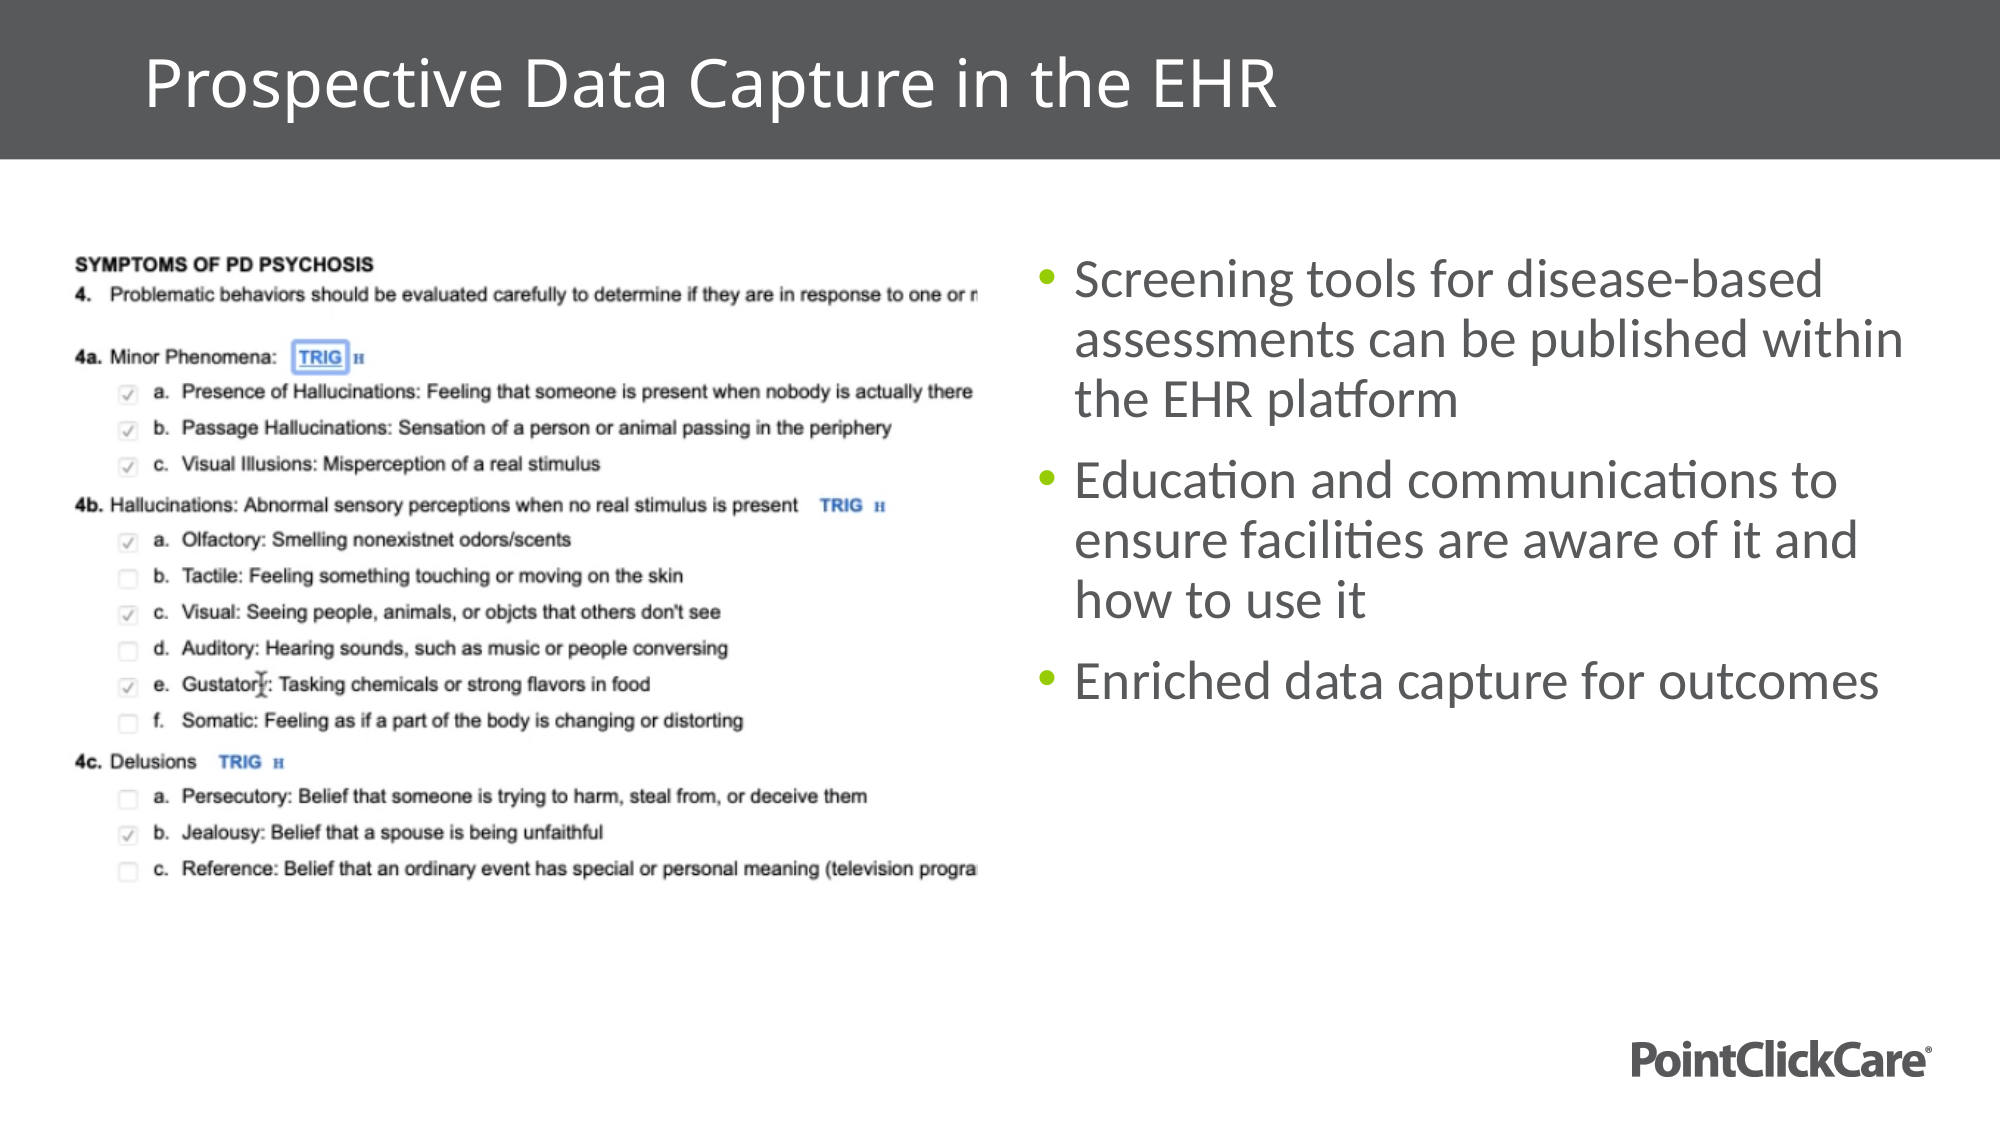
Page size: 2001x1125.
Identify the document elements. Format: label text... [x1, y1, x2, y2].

list Prospective Data Capture in the EHR [128, 11, 1872, 160]
picture [1632, 1040, 1932, 1077]
picture [68, 242, 978, 884]
list Screening tools for disease-based assessments can be published within the EHR platform Education and communications to ensure facilities are aware of it and how to use it Enriched data capture for outcomes [1022, 242, 1961, 997]
